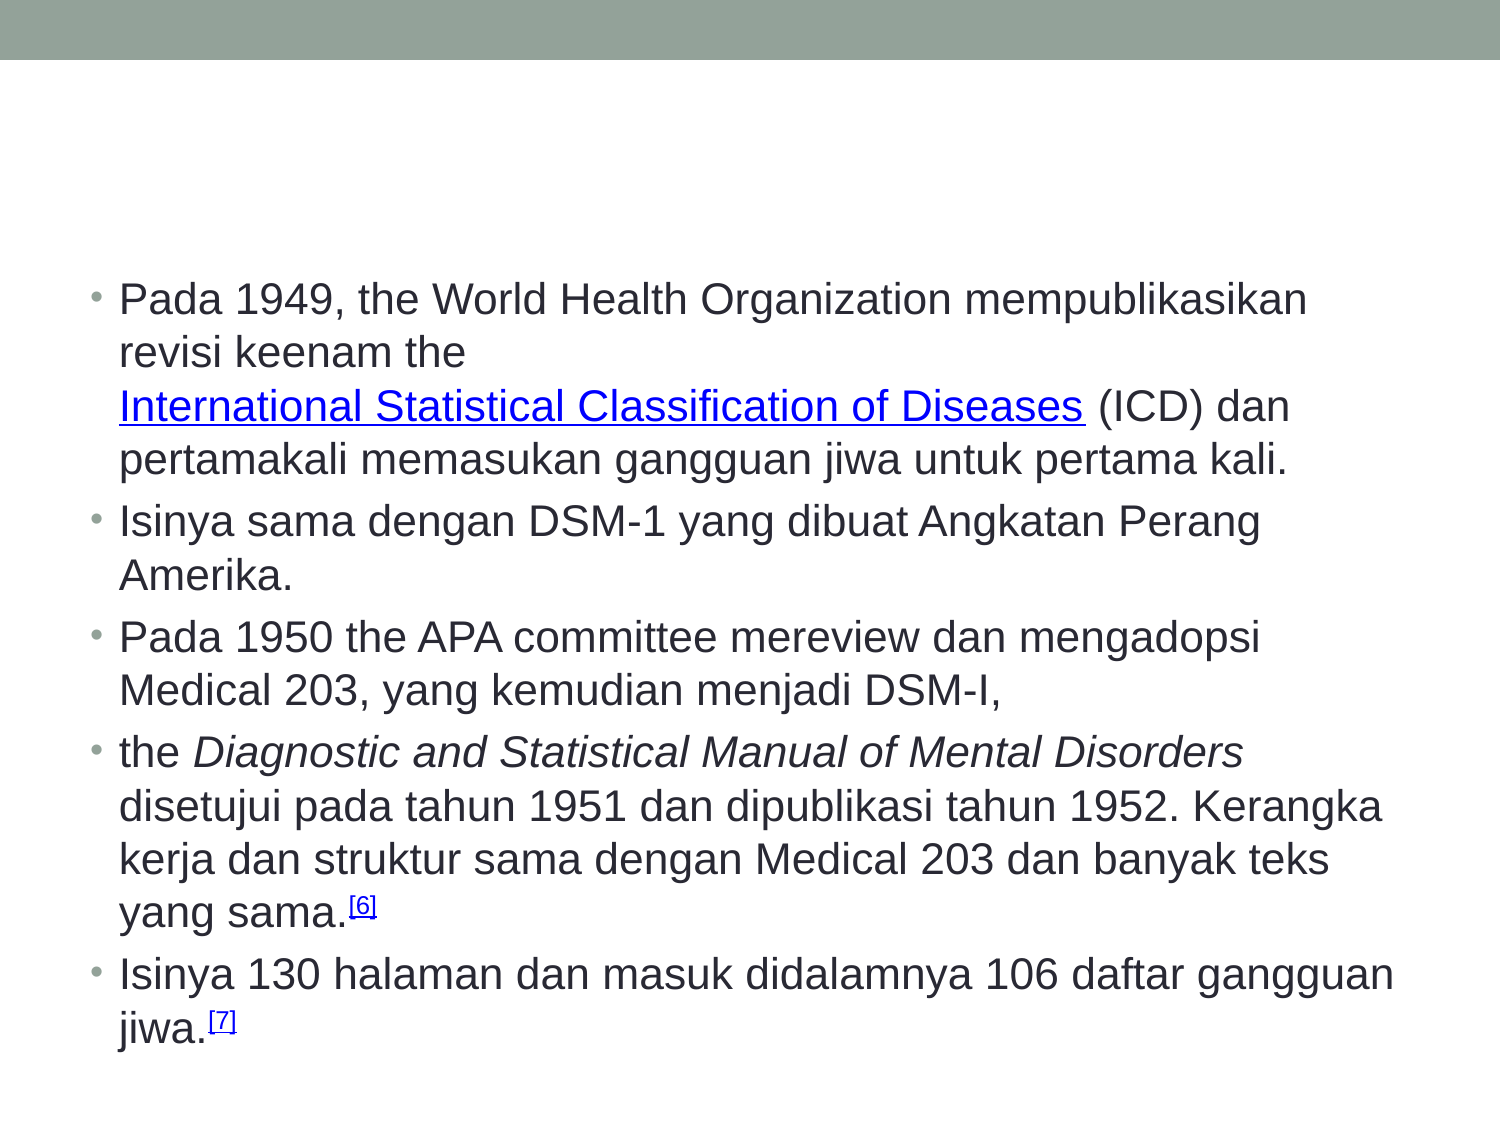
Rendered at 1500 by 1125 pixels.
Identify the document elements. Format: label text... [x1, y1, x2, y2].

list Pada 1949, the World Health Organization mempublikasikan revisi keenam the International Statistical Classification of Diseases (ICD) dan pertamakali memasukan gangguan jiwa untuk pertama kali. Isinya sama dengan DSM-1 yang dibuat Angkatan Perang Amerika. Pada 1950 the APA committee mereview dan mengadopsi Medical 203, yang kemudian menjadi DSM-I, the Diagnostic and Statistical Manual of Mental Disorders disetujui pada tahun 1951 dan dipublikasi tahun 1952. Kerangka kerja dan struktur sama dengan Medical 203 dan banyak teks yang sama.[6] Isinya 130 halaman dan masuk didalamnya 106 daftar gangguan jiwa.[7] [75, 262, 1425, 1063]
